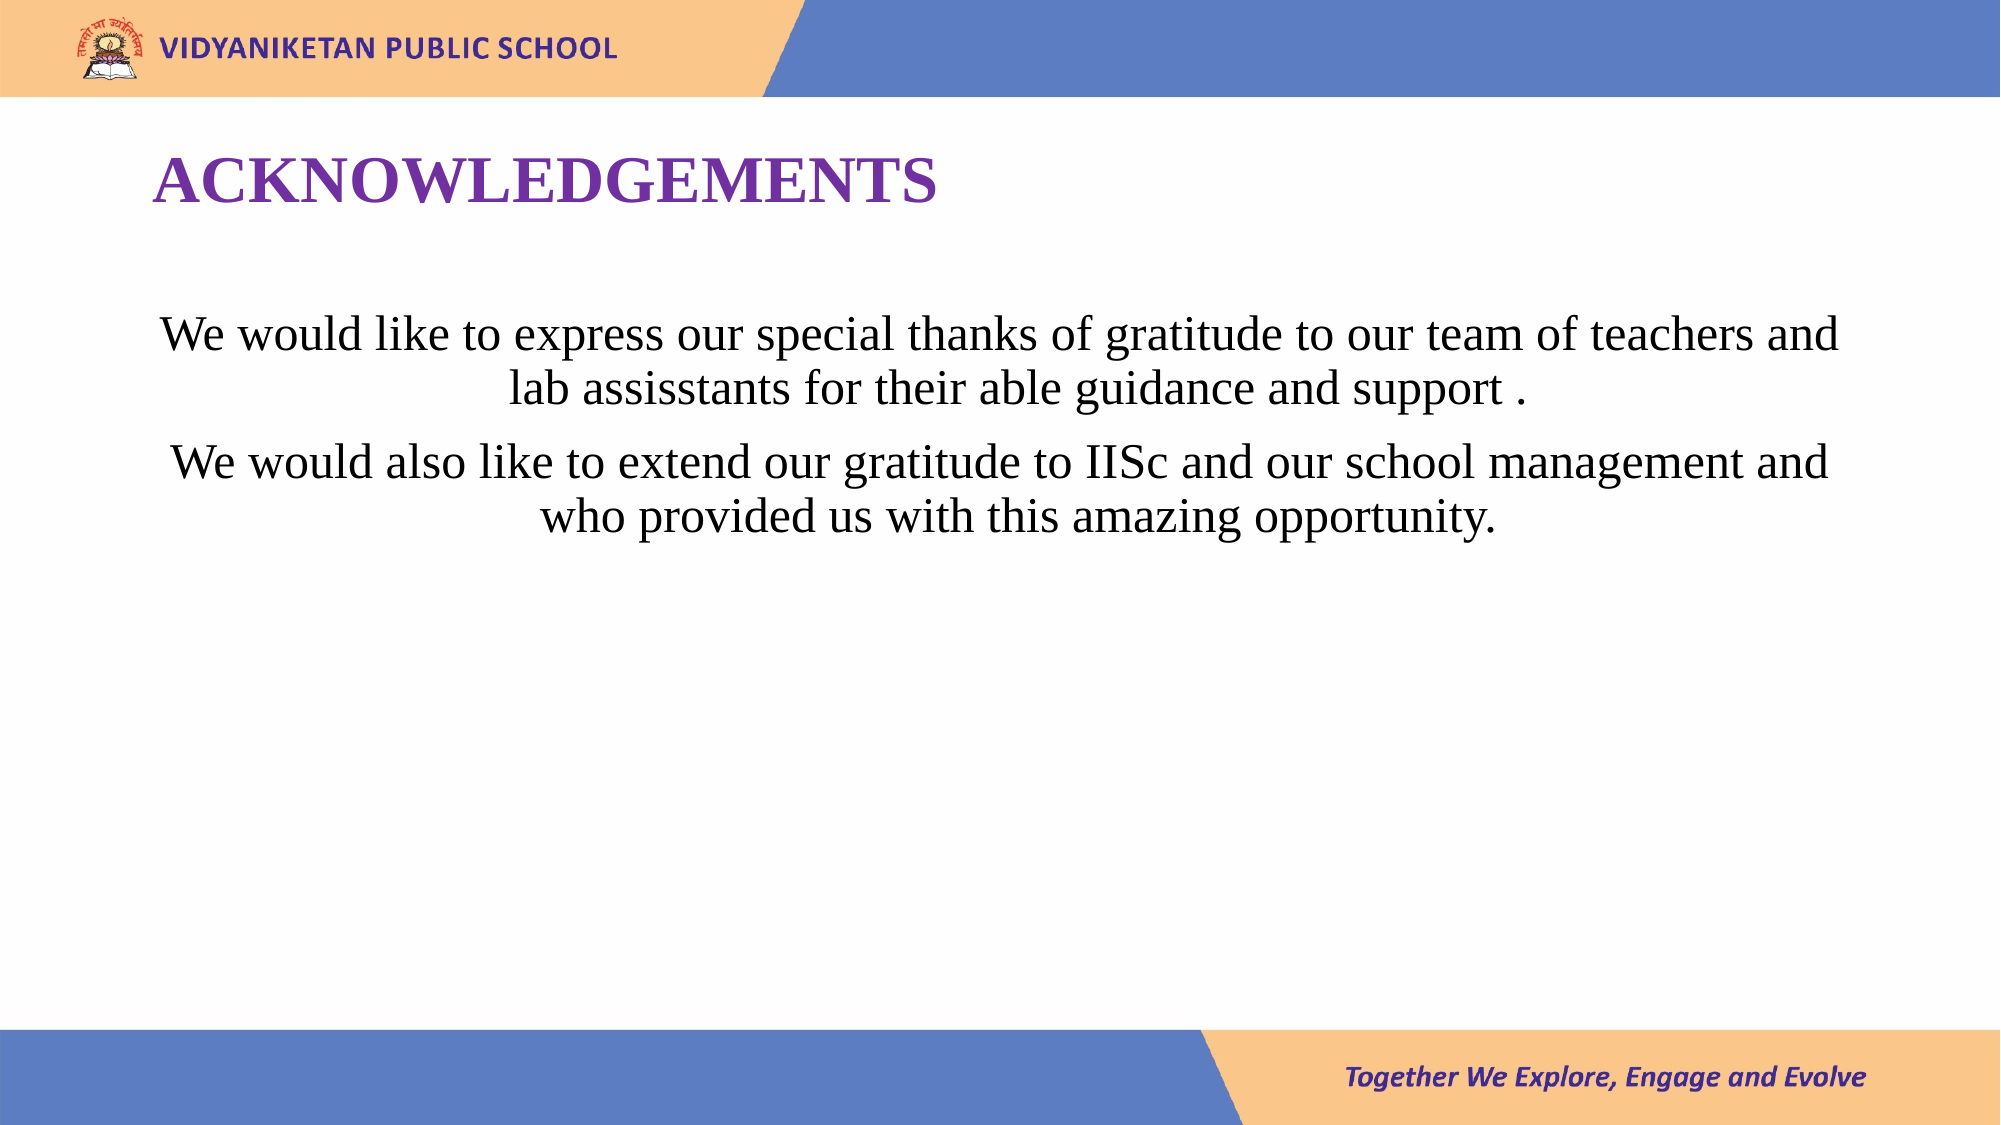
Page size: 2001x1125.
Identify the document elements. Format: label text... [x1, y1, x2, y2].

title ACKNOWLEDGEMENTS [137, 111, 1863, 299]
picture [0, 0, 2000, 1125]
footer Lake 2022 [662, 1042, 1338, 1103]
slide_number 36 [1412, 1042, 1863, 1103]
list We would like to express our special thanks of gratitude to our team of teachers and lab assisstants for their able guidance and support . We would also like to extend our gratitude to IISc and our school management and who provided us with this amazing opportunity. [137, 299, 1863, 1014]
